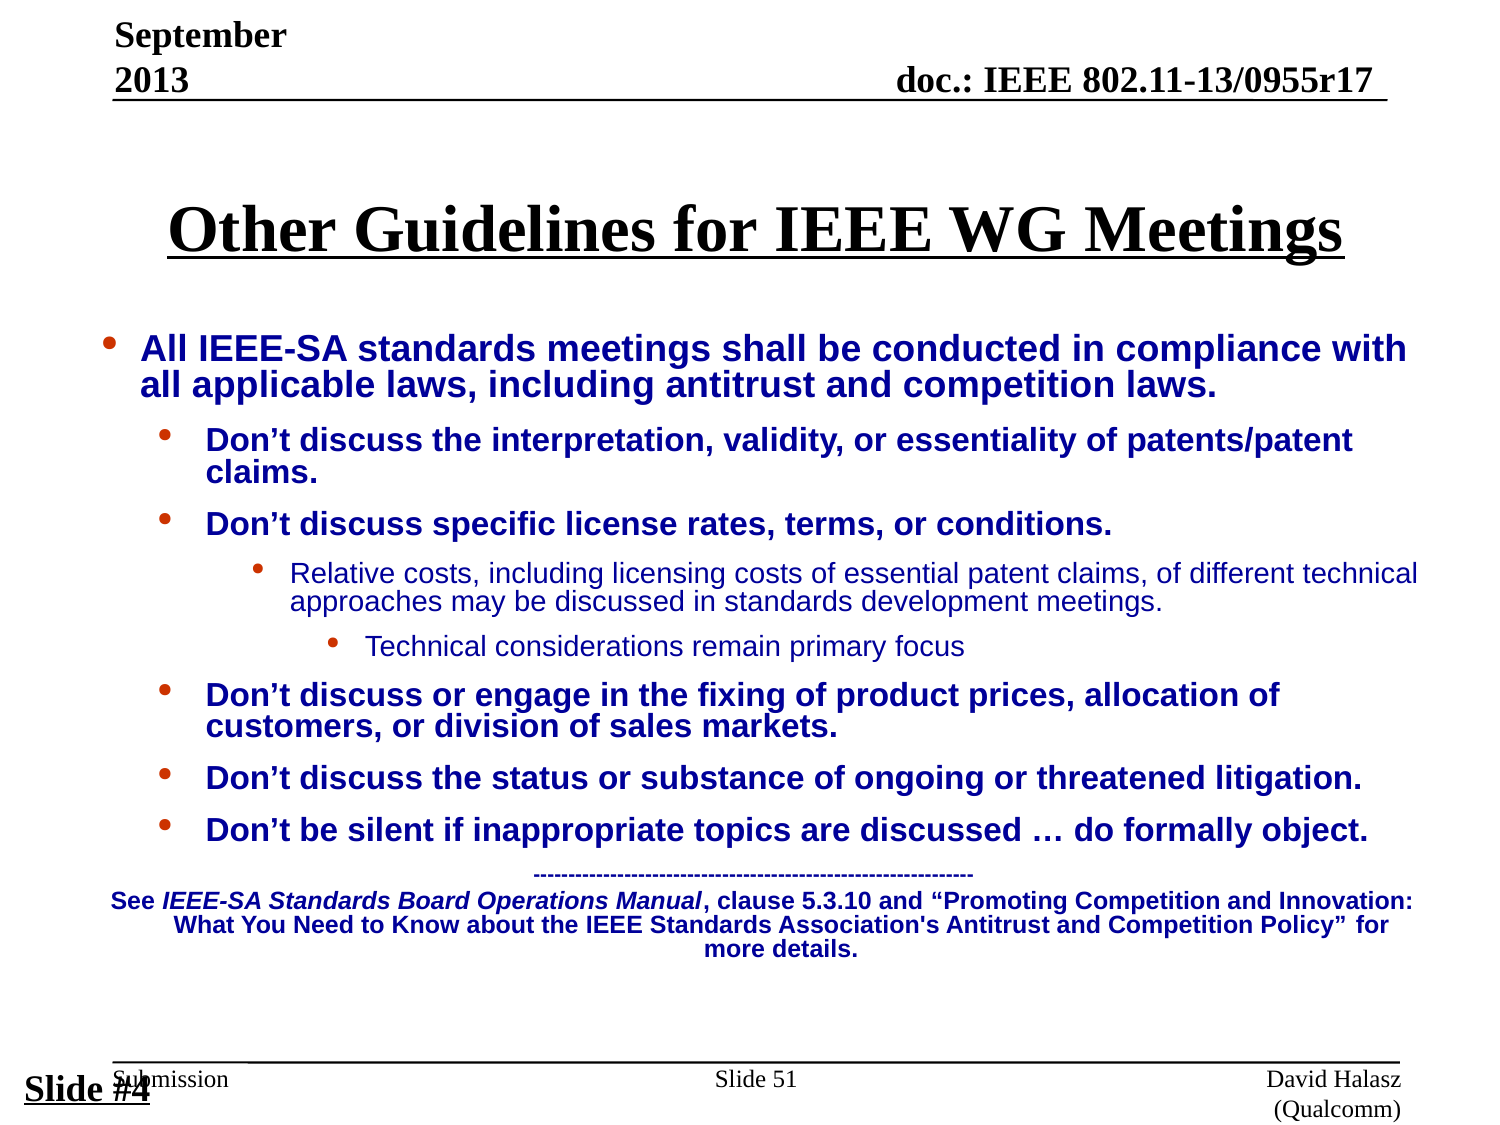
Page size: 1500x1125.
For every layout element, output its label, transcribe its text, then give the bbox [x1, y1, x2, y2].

text_box All IEEE-SA standards meetings shall be conducted in compliance with all applicable laws, including antitrust and competition laws. Don’t discuss the interpretation, validity, or essentiality of patents/patent claims. Don’t discuss specific license rates, terms, or conditions. Relative costs, including licensing costs of essential patent claims, of different technical approaches may be discussed in standards development meetings. Technical considerations remain primary focus Don’t discuss or engage in the fixing of product prices, allocation of customers, or division of sales markets. Don’t discuss the status or substance of ongoing or threatened litigation. Don’t be silent if inappropriate topics are discussed … do formally object. --------------------------------------------------------------- See IEEE-SA Standards Board Operations Manual, clause 5.3.10 and “Promoting Competition and Innovation: What You Need to Know about the IEEE Standards Association's Antitrust and Competition Policy” for more details. [87, 299, 1438, 1038]
title Other Guidelines for IEEE WG Meetings [62, 174, 1451, 276]
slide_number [114, 54, 333, 101]
text_box [87, 37, 1438, 163]
text_box Slide #4 [9, 1056, 166, 1116]
slide_number Slide 51 [712, 1061, 800, 1093]
footer David Halasz (Qualcomm) [1264, 1061, 1402, 1093]
